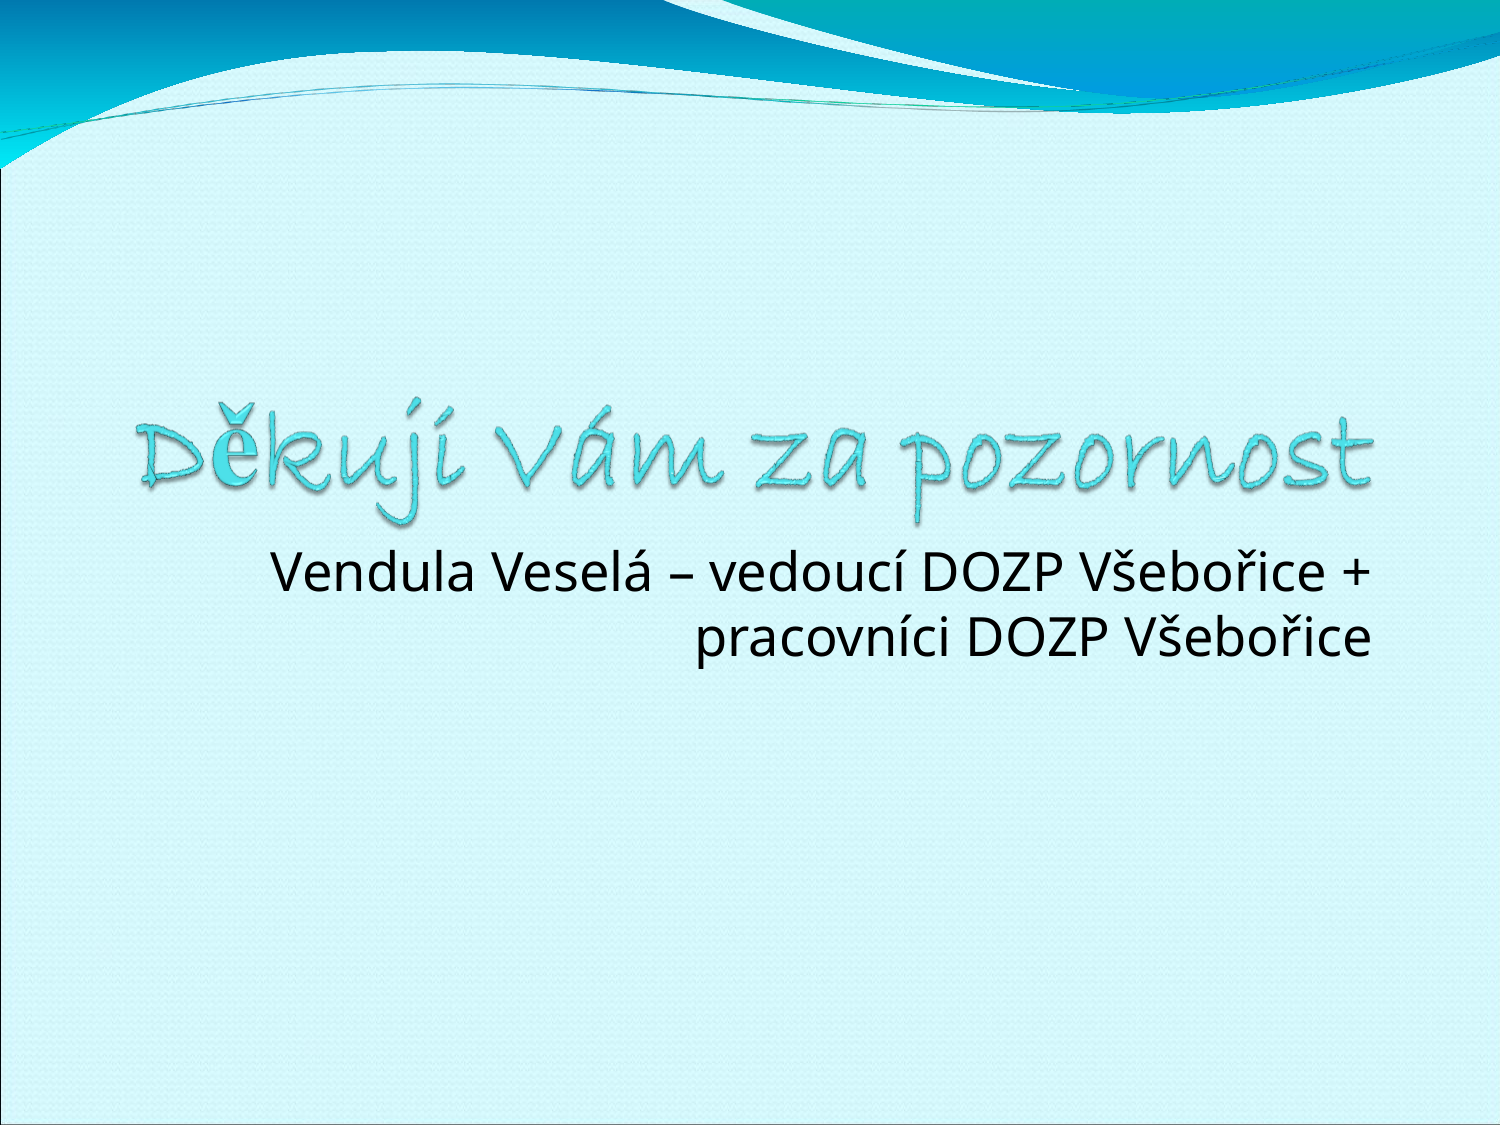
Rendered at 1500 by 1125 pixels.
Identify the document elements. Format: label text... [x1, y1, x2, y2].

picture [0, 0, 1500, 1125]
text_box Vendula Veselá – vedoucí DOZP Všebořice + pracovníci DOZP Všebořice [87, 544, 1376, 675]
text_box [56, 223, 1450, 536]
